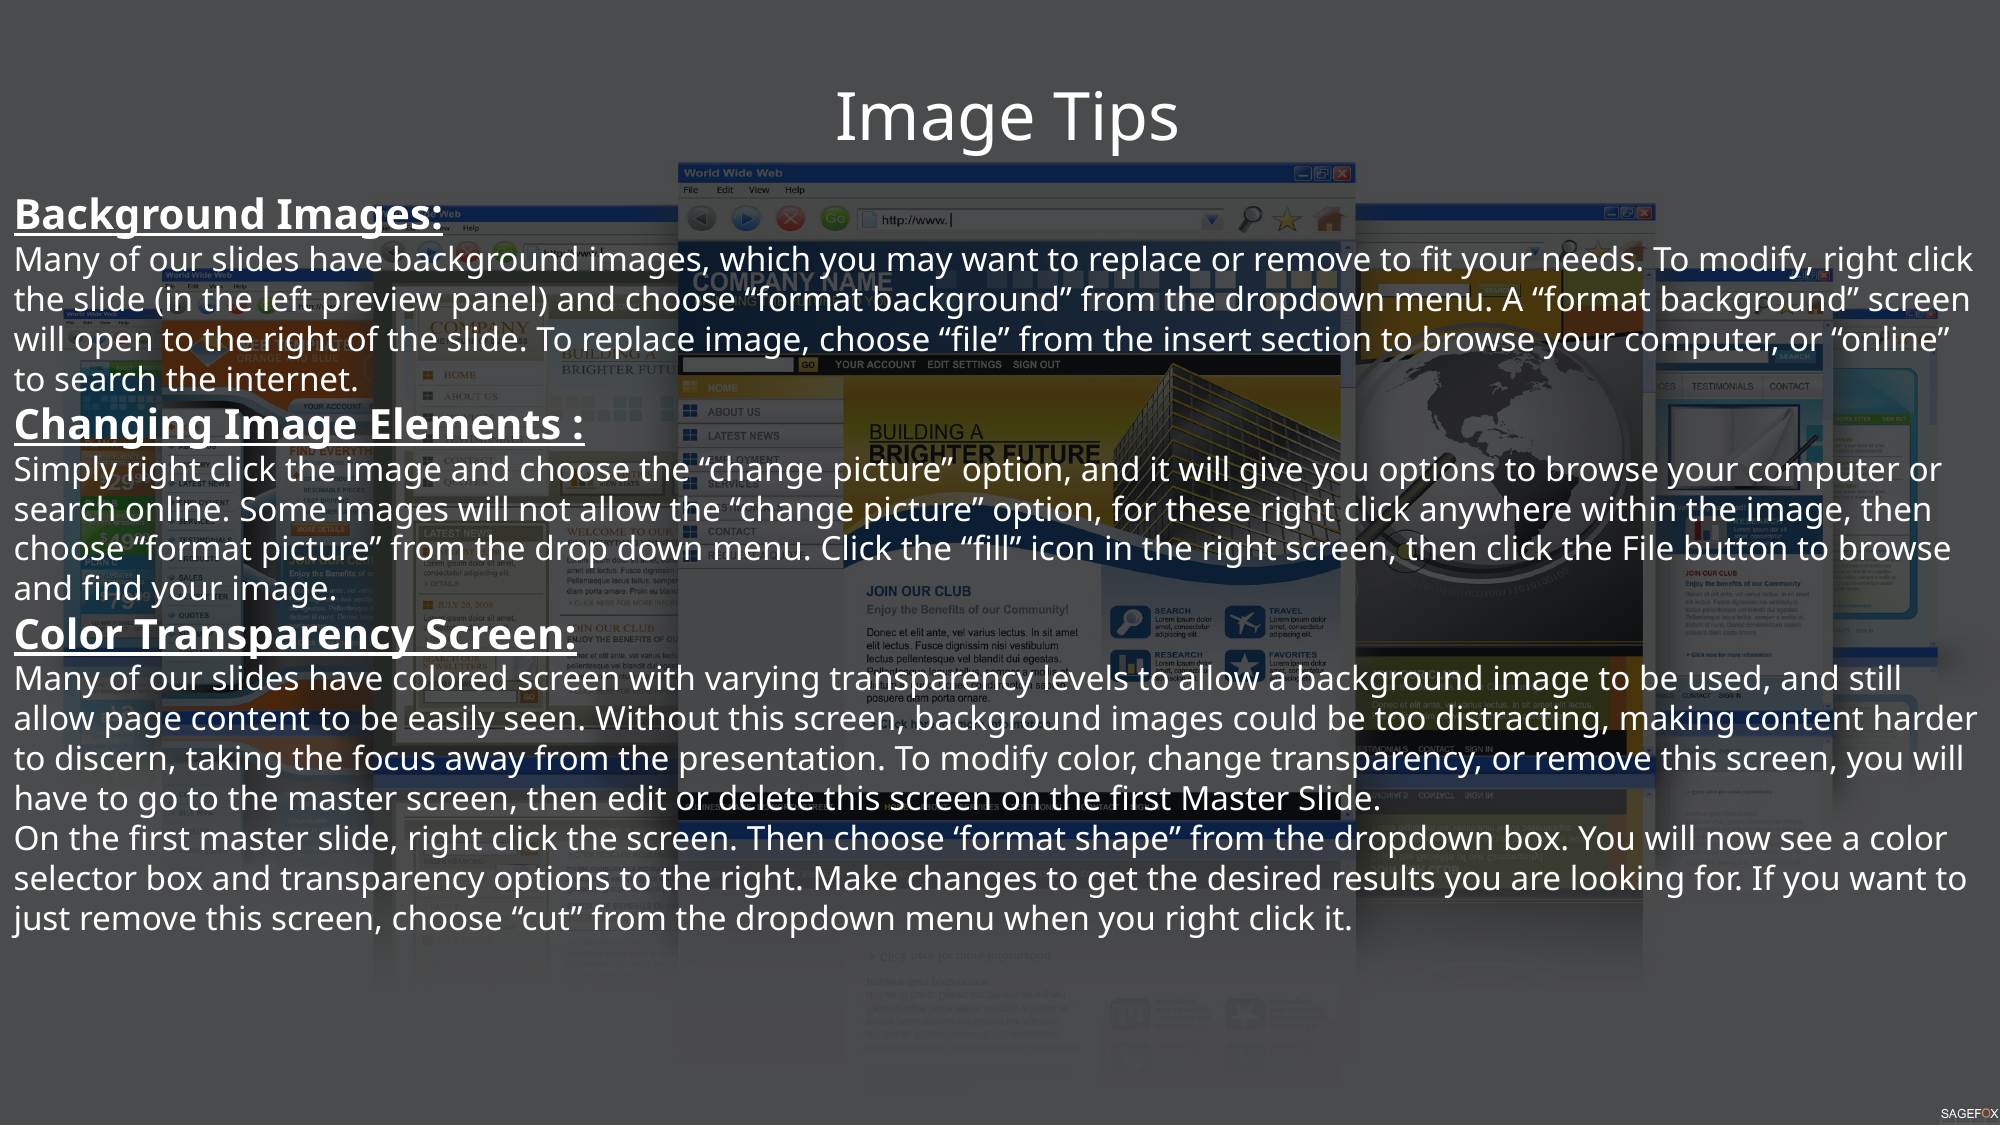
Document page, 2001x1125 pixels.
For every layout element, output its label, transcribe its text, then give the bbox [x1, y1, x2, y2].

title Image Tips [597, 59, 1420, 177]
text_box Background Images: Many of our slides have background images, which you may want to replace or remove to fit your needs. To modify, right click the slide (in the left preview panel) and choose “format background” from the dropdown menu. A “format background” screen will open to the right of the slide. To replace image, choose “file” from the insert section to browse your computer, or “online” to search the internet. Changing Image Elements : Simply right click the image and choose the “change picture” option, and it will give you options to browse your computer or search online. Some images will not allow the “change picture” option, for these right click anywhere within the image, then choose “format picture” from the drop down menu. Click the “fill” icon in the right screen, then click the File button to browse and find your image. Color Transparency Screen: Many of our slides have colored screen with varying transparency levels to allow a background image to be used, and still allow page content to be easily seen. Without this screen, background images could be too distracting, making content harder to discern, taking the focus away from the presentation. To modify color, change transparency, or remove this screen, you will have to go to the master screen, then edit or delete this screen on the first Master Slide. On the first master slide, right click the screen. Then choose ‘format shape” from the dropdown box. You will now see a color selector box and transparency options to the right. Make changes to get the desired results you are looking for. If you want to just remove this screen, choose “cut” from the dropdown menu when you right click it. [0, 0, 2000, 1125]
